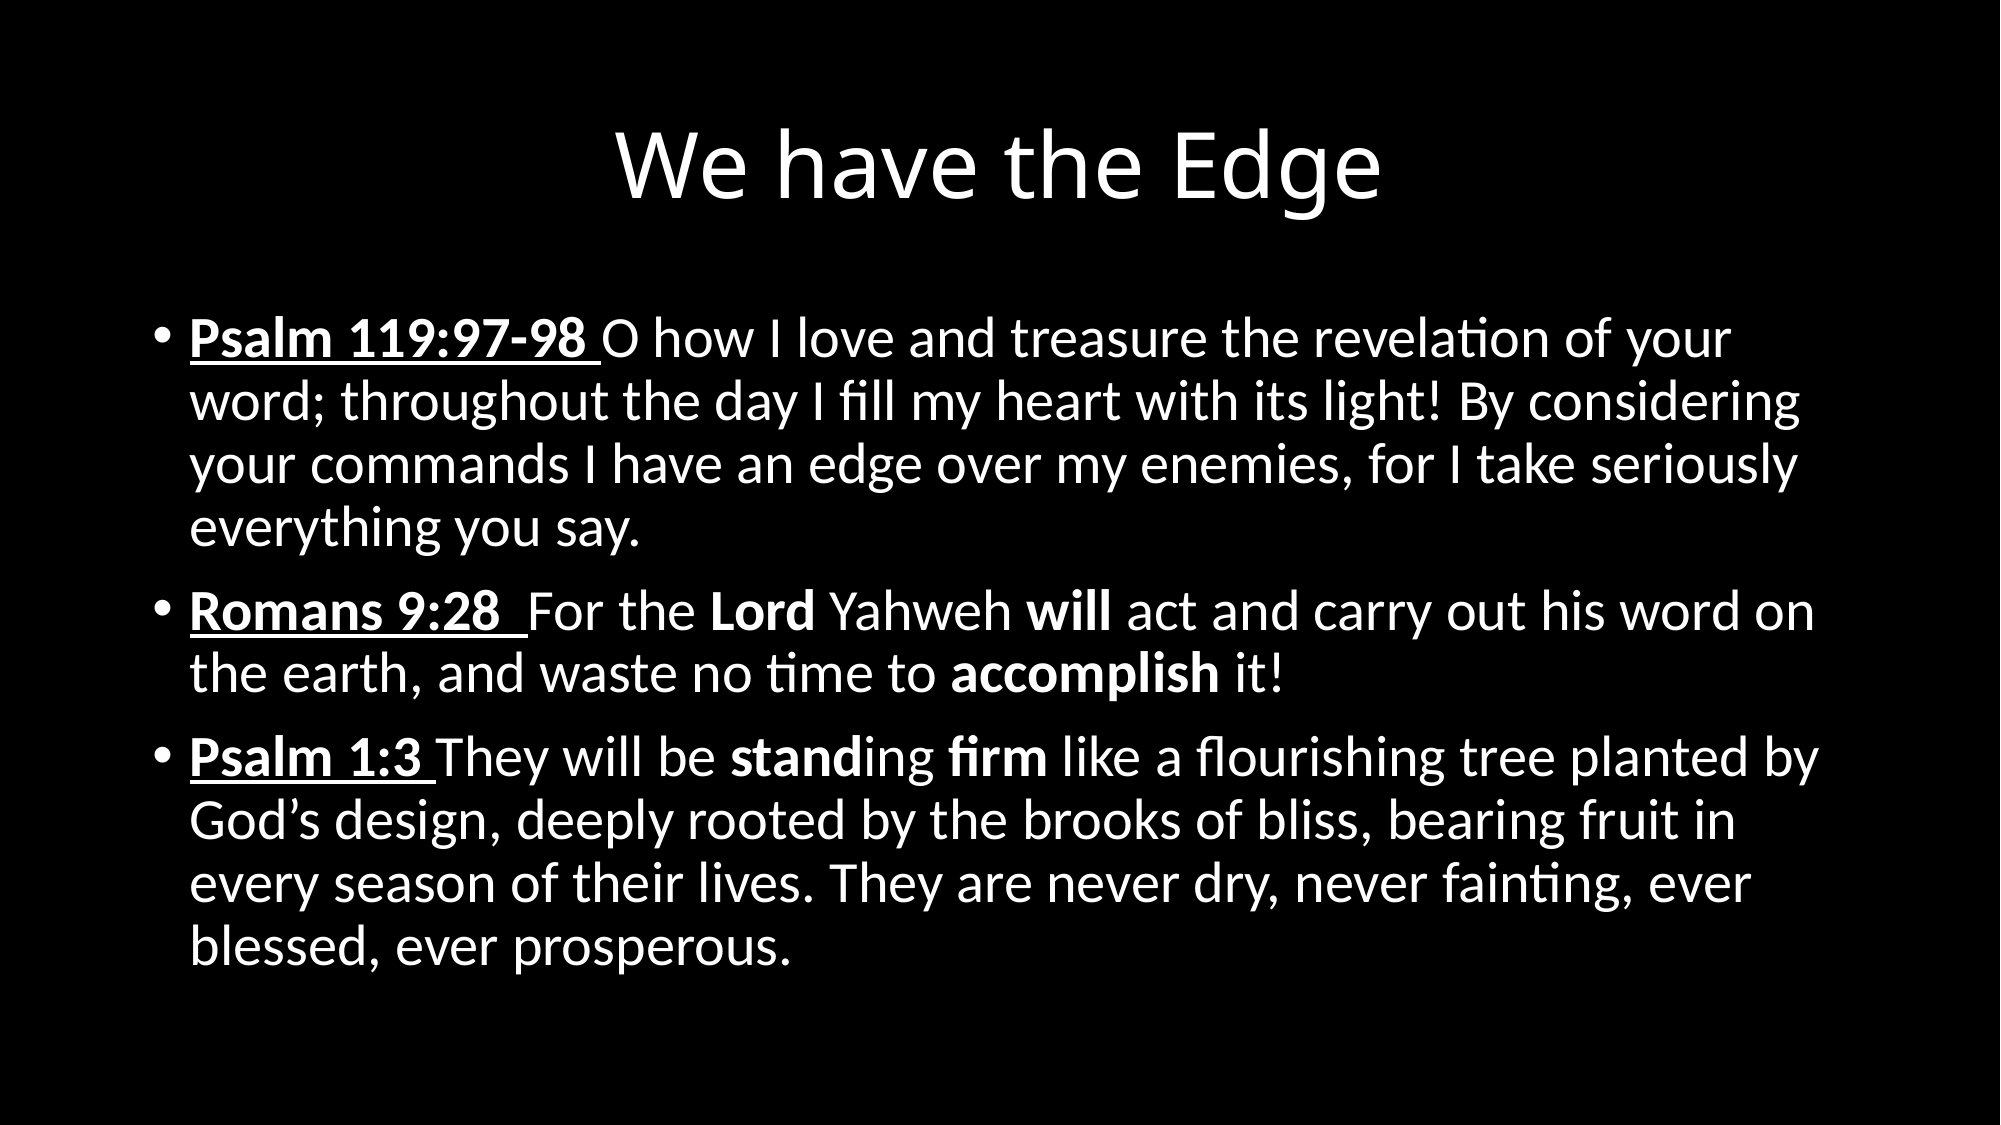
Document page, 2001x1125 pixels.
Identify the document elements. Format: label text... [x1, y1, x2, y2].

list Psalm 119:97-98 O how I love and treasure the revelation of your word; throughout the day I fill my heart with its light! By considering your commands I have an edge over my enemies, for I take seriously everything you say. Romans 9:28 For the Lord Yahweh will act and carry out his word on the earth, and waste no time to accomplish it! Psalm 1:3 They will be standing firm like a flourishing tree planted by God’s design, deeply rooted by the brooks of bliss, bearing fruit in every season of their lives. They are never dry, never fainting, ever blessed, ever prosperous. [137, 299, 1863, 1014]
title We have the Edge [137, 59, 1863, 278]
